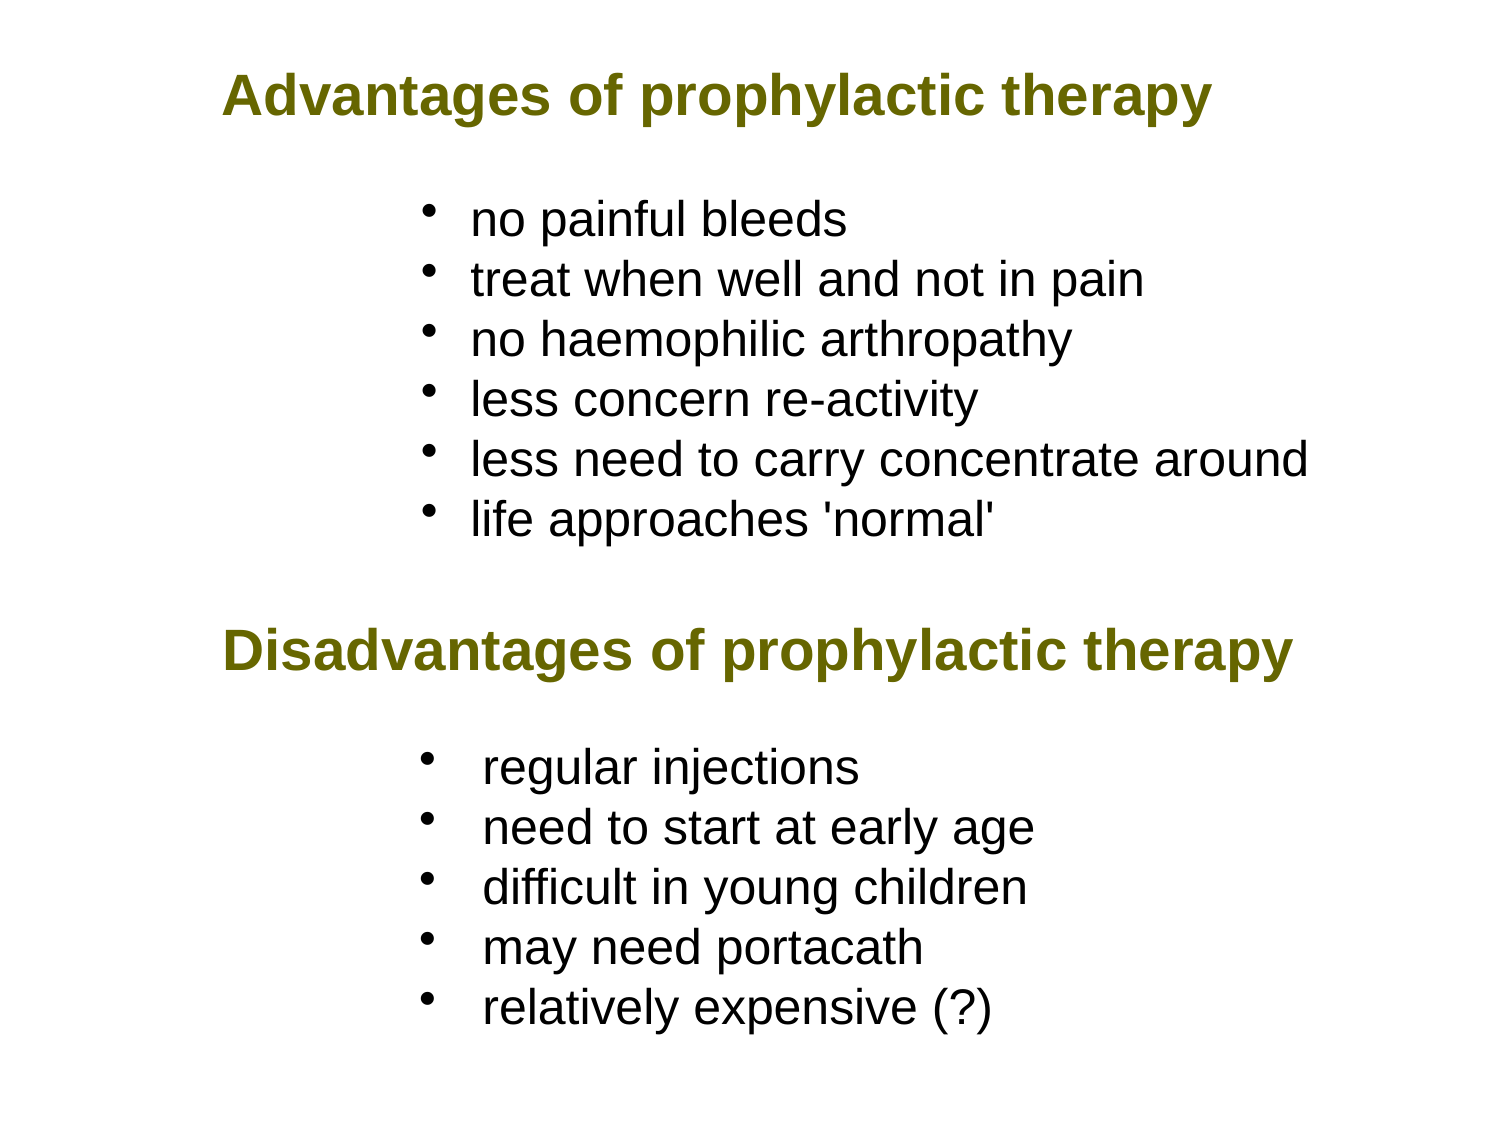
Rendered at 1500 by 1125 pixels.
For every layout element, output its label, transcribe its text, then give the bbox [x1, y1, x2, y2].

text_box Disadvantages of prophylactic therapy [207, 604, 1311, 690]
text_box no painful bleeds treat when well and not in pain no haemophilic arthropathy less concern re-activity less need to carry concentrate around life approaches 'normal' [405, 179, 1325, 555]
text_box Advantages of prophylactic therapy [206, 50, 1229, 135]
text_box regular injections need to start at early age difficult in young children may need portacath relatively expensive (?) [404, 726, 1052, 1042]
